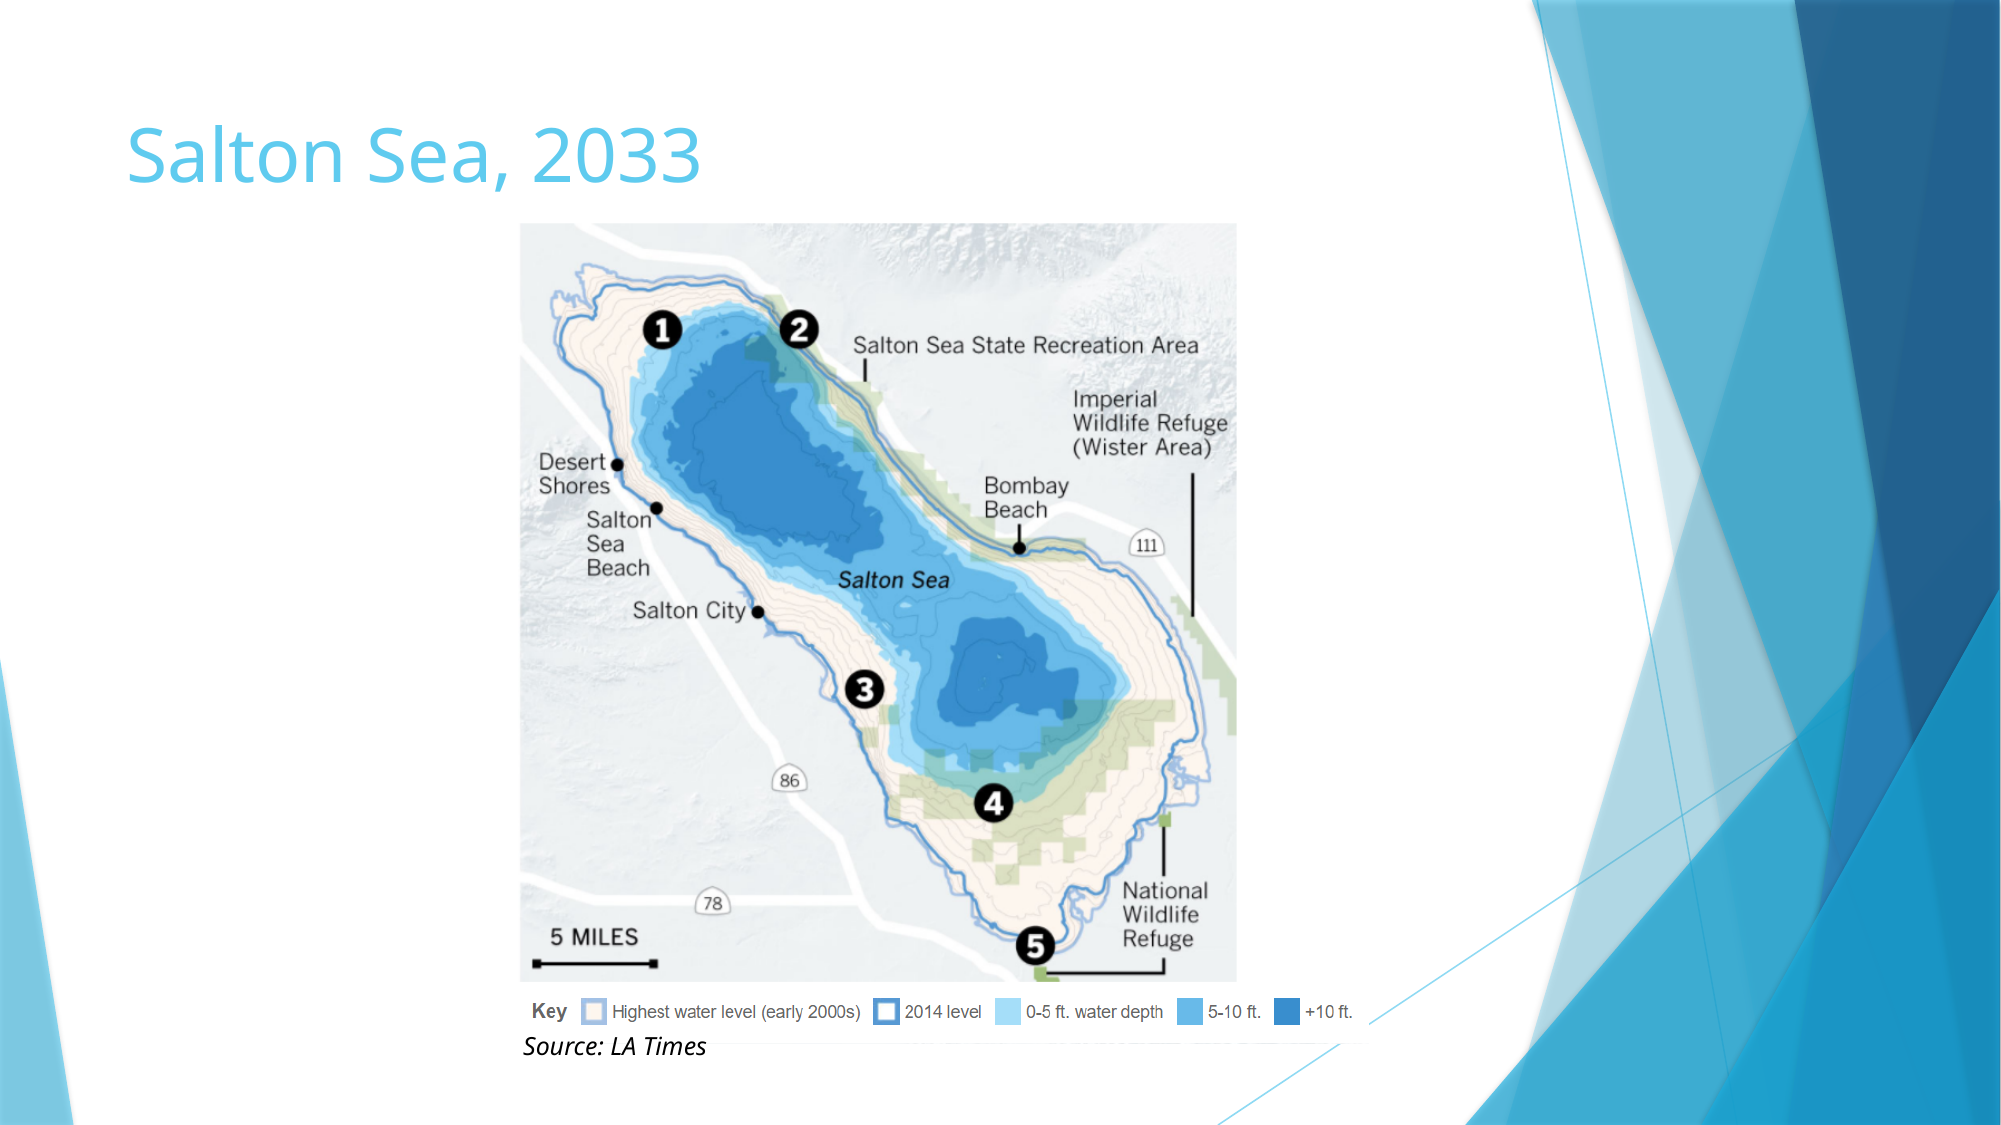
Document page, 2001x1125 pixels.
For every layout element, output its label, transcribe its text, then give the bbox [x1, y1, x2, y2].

title Salton Sea, 2033 [111, 99, 1522, 317]
picture [517, 990, 1369, 1045]
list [517, 219, 1241, 990]
text_box Source: LA Times [508, 1022, 1322, 1068]
